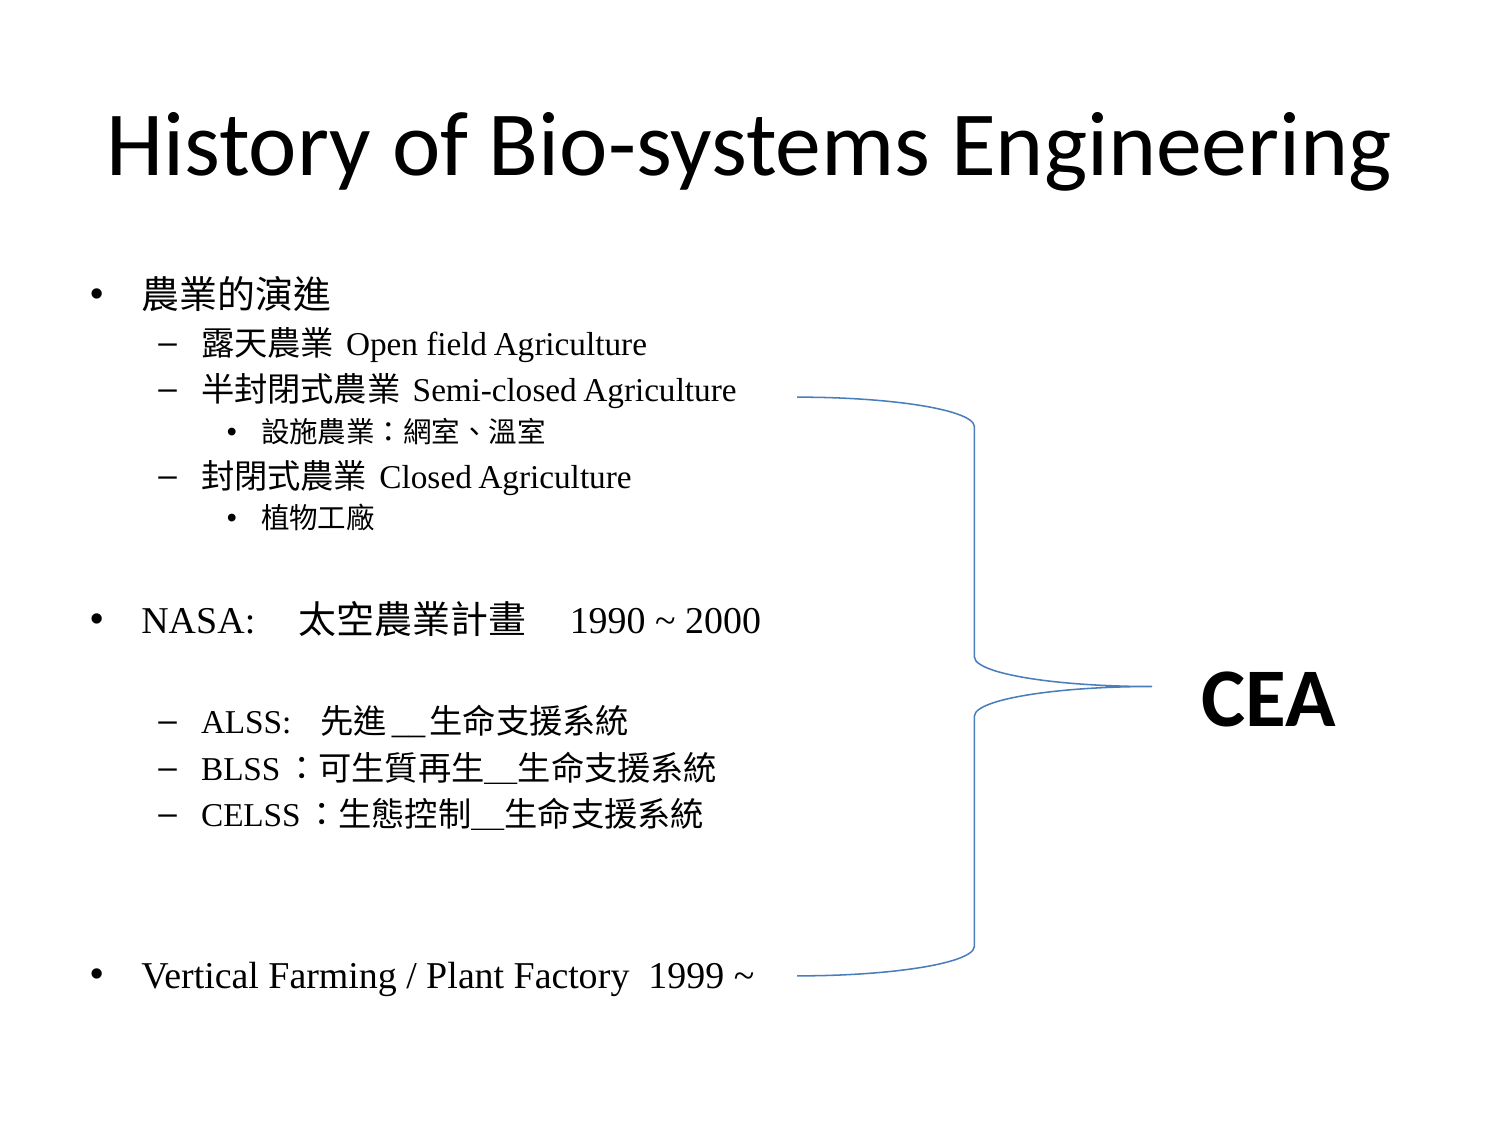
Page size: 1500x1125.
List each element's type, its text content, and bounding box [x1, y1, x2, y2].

text_box [797, 396, 1153, 977]
text_box CEA [1187, 635, 1412, 751]
list 農業的演進 露天農業 Open field Agriculture 半封閉式農業 Semi-closed Agriculture 設施農業：網室、溫室 封閉式農業 Closed Agriculture 植物工廠 NASA: 太空農業計畫 1990 ~ 2000 ALSS: 先進__生命支援系統 BLSS：可生質再生＿生命支援系統 CELSS：生態控制＿生命支援系統 Vertical Farming / Plant Factory 1999 ~ [75, 262, 1425, 1005]
title History of Bio-systems Engineering [75, 45, 1425, 233]
